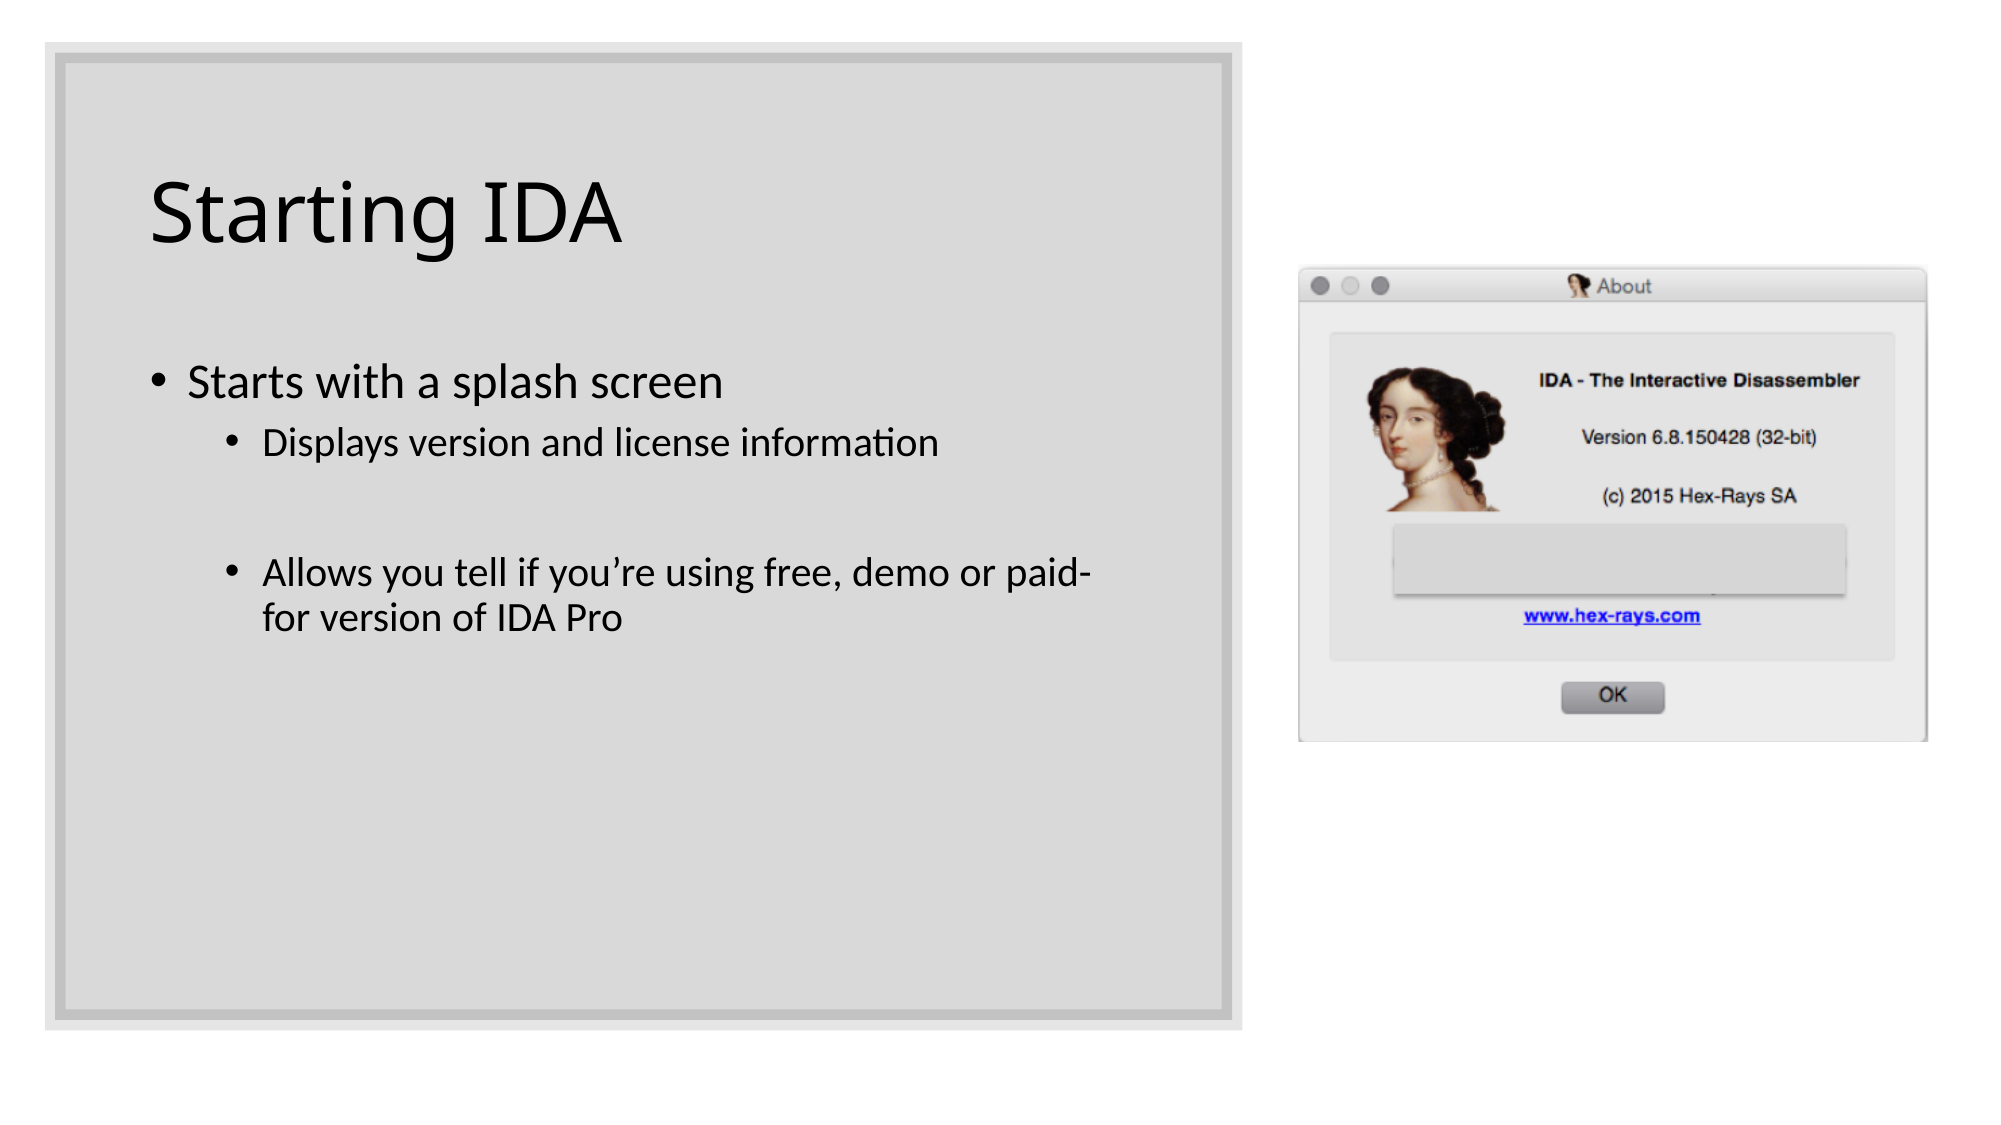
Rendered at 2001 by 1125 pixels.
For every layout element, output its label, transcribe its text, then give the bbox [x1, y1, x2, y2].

text_box [54, 52, 1233, 1021]
list Starts with a splash screen Displays version and license information Allows you tell if you’re using free, demo or paid-for version of IDA Pro [134, 348, 1153, 943]
title Starting IDA [134, 105, 1153, 326]
picture [1298, 264, 1929, 742]
